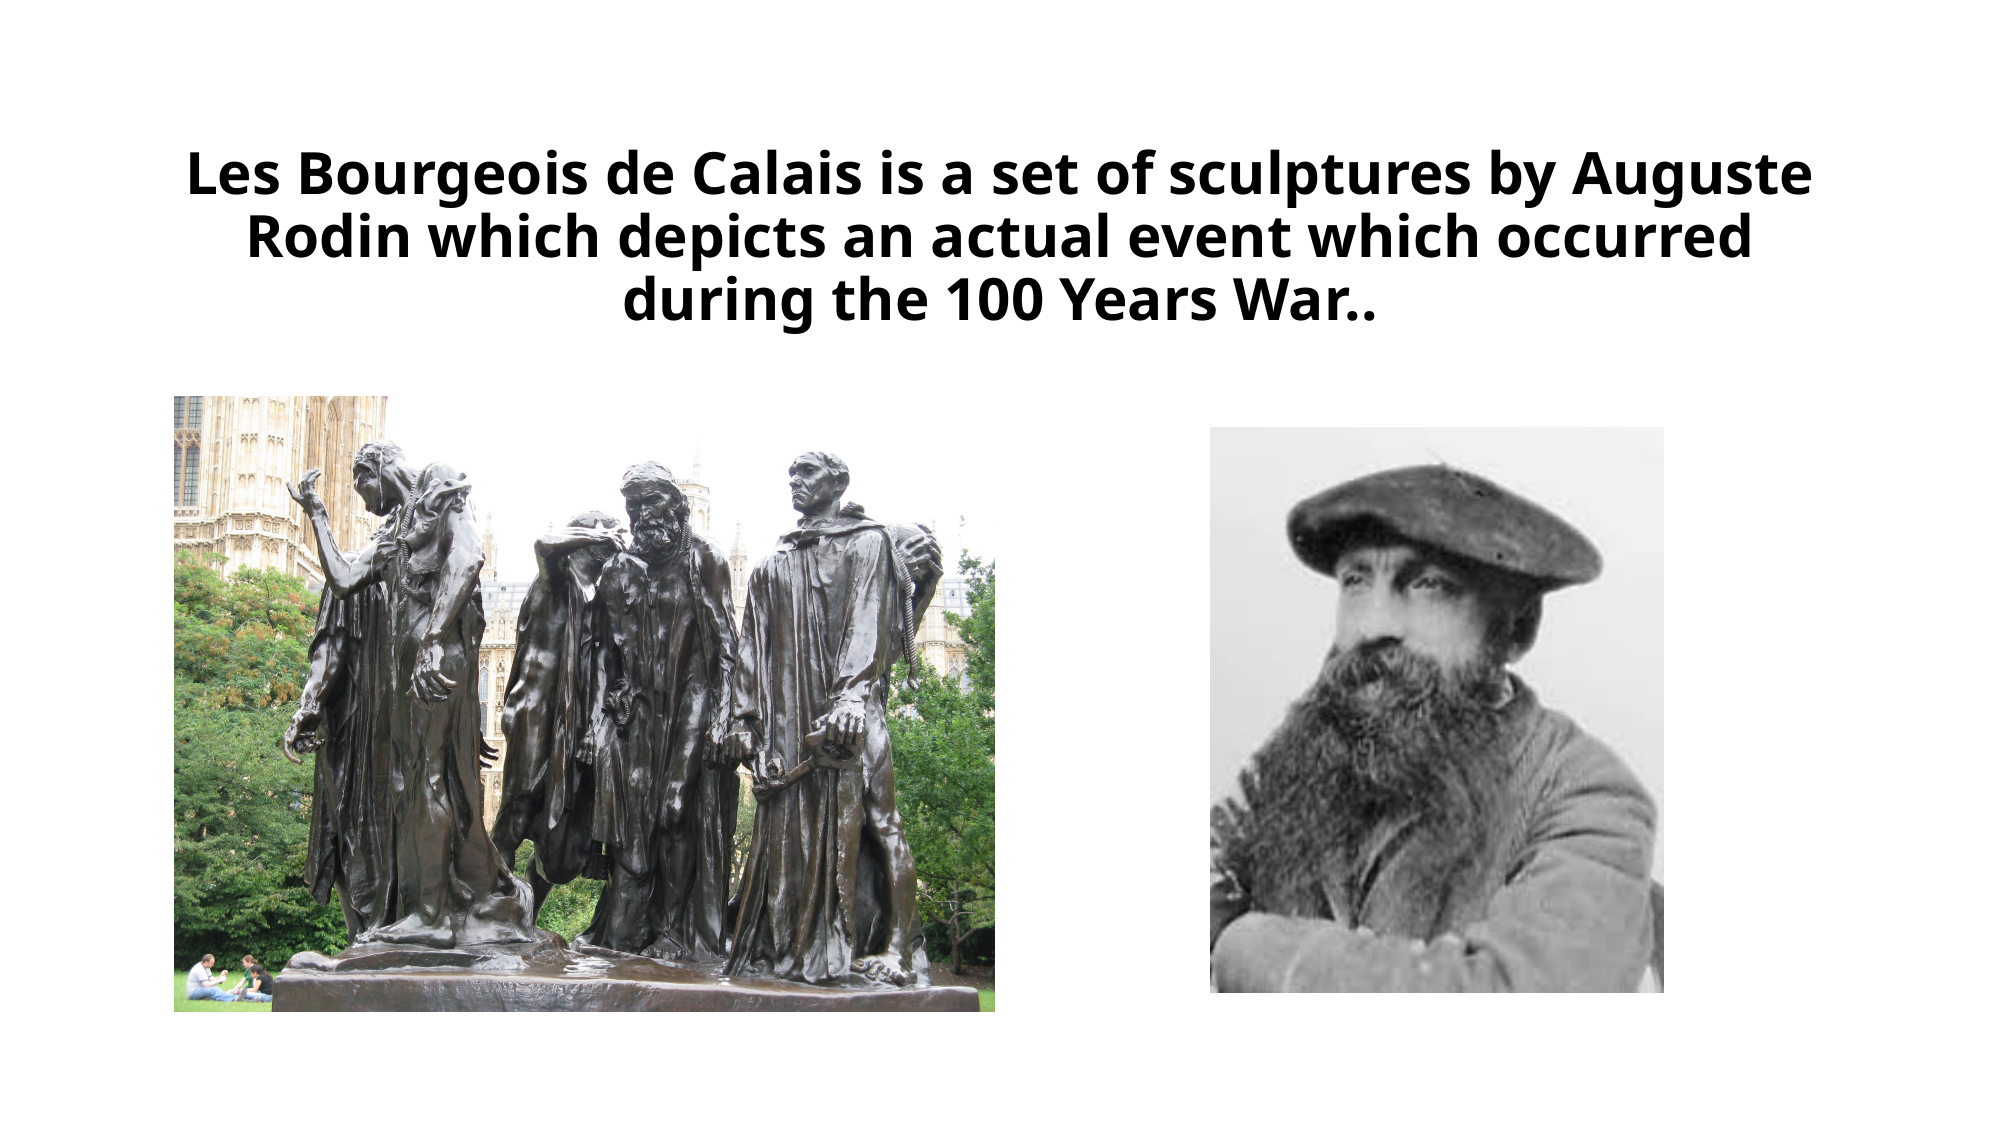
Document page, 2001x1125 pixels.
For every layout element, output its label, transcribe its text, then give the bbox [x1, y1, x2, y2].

picture [1210, 427, 1664, 993]
title Les Bourgeois de Calais is a set of sculptures by Auguste Rodin which depicts an actual event which occurred during the 100 Years War.. [137, 59, 1863, 355]
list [174, 396, 995, 1012]
